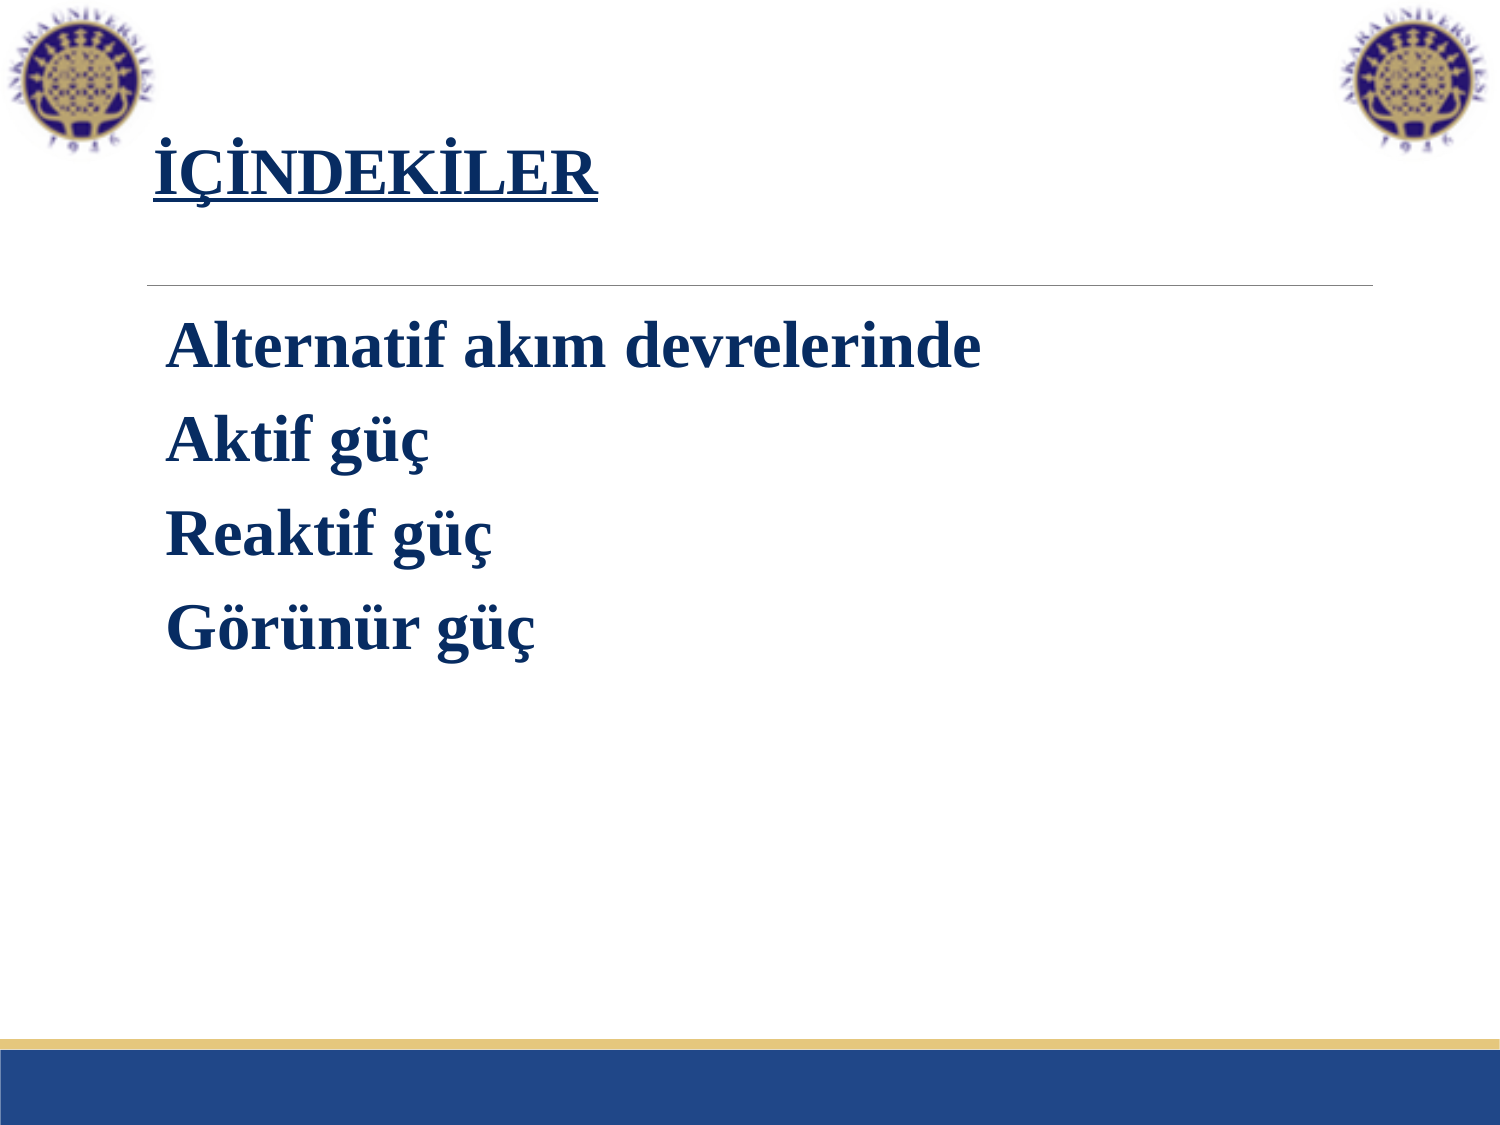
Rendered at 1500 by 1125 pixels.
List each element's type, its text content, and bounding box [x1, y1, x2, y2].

title İÇİNDEKİLER [138, 131, 1236, 295]
picture [1331, 0, 1497, 165]
list Alternatif akım devrelerinde Aktif güç Reaktif güç Görünür güç [135, 302, 1373, 963]
picture [0, 0, 165, 165]
